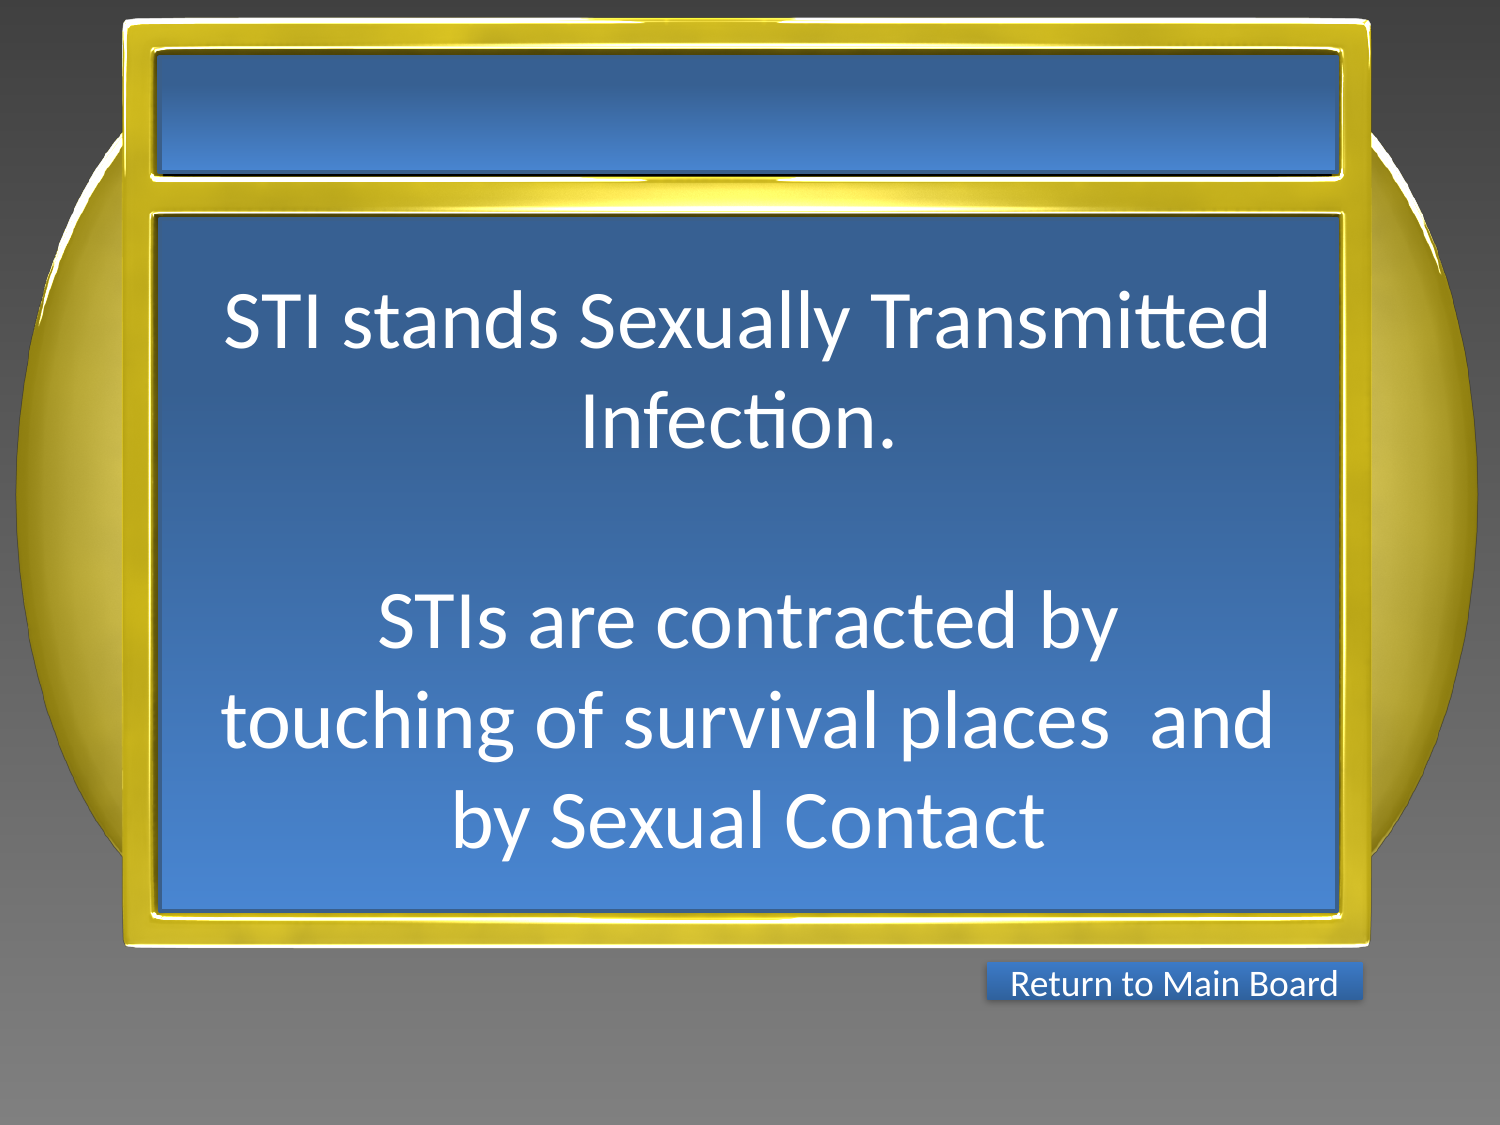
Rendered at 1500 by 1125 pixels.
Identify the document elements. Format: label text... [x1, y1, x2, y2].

picture [0, 0, 1499, 1050]
text_box [157, 55, 1339, 174]
text_box STI stands Sexually Transmitted Infection. STIs are contracted by touching of survival places and by Sexual Contact [158, 217, 1339, 913]
text_box Return to Main Board [987, 962, 1363, 1000]
